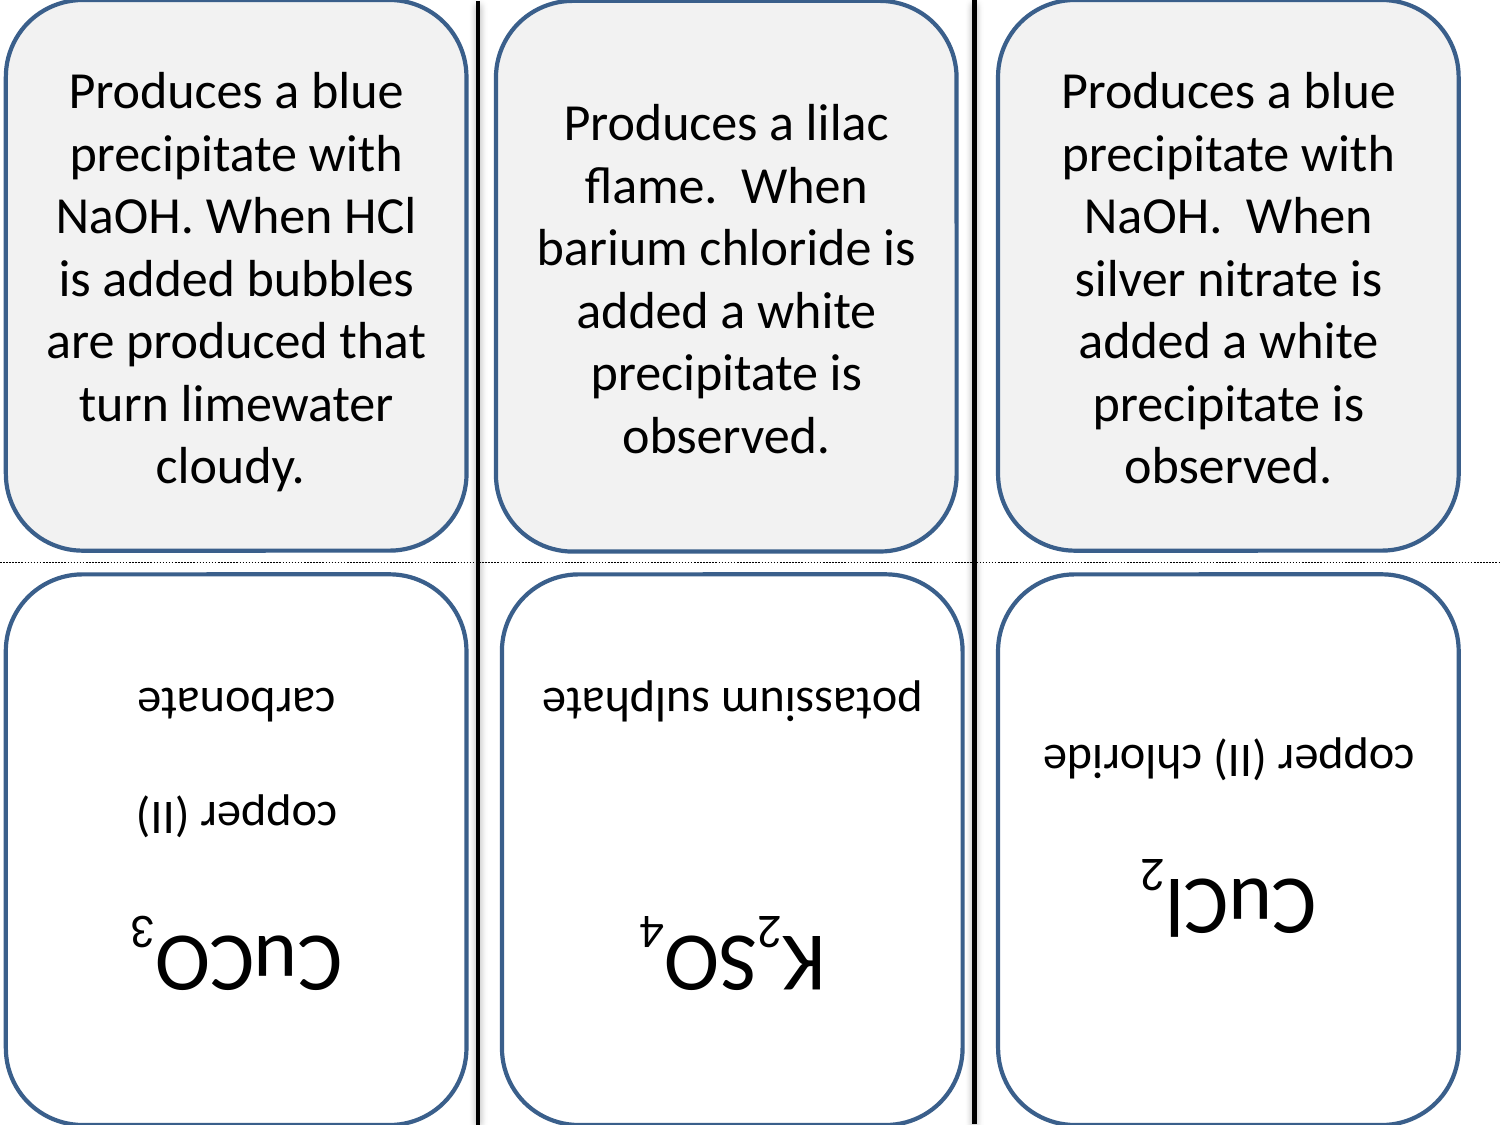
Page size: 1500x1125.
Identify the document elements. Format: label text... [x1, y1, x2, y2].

text_box K2SO4 potassium sulphate [499, 572, 965, 1125]
text_box Produces a blue precipitate with NaOH. When silver nitrate is added a white precipitate is observed. [995, 0, 1461, 553]
text_box Produces a blue precipitate with NaOH. When HCl is added bubbles are produced that turn limewater cloudy. [3, 0, 469, 553]
text_box Produces a lilac flame. When barium chloride is added a white precipitate is observed. [493, 0, 959, 554]
text_box CuCl2 copper (II) chloride [995, 572, 1461, 1125]
text_box CuCO3 copper (II) carbonate [3, 572, 469, 1125]
